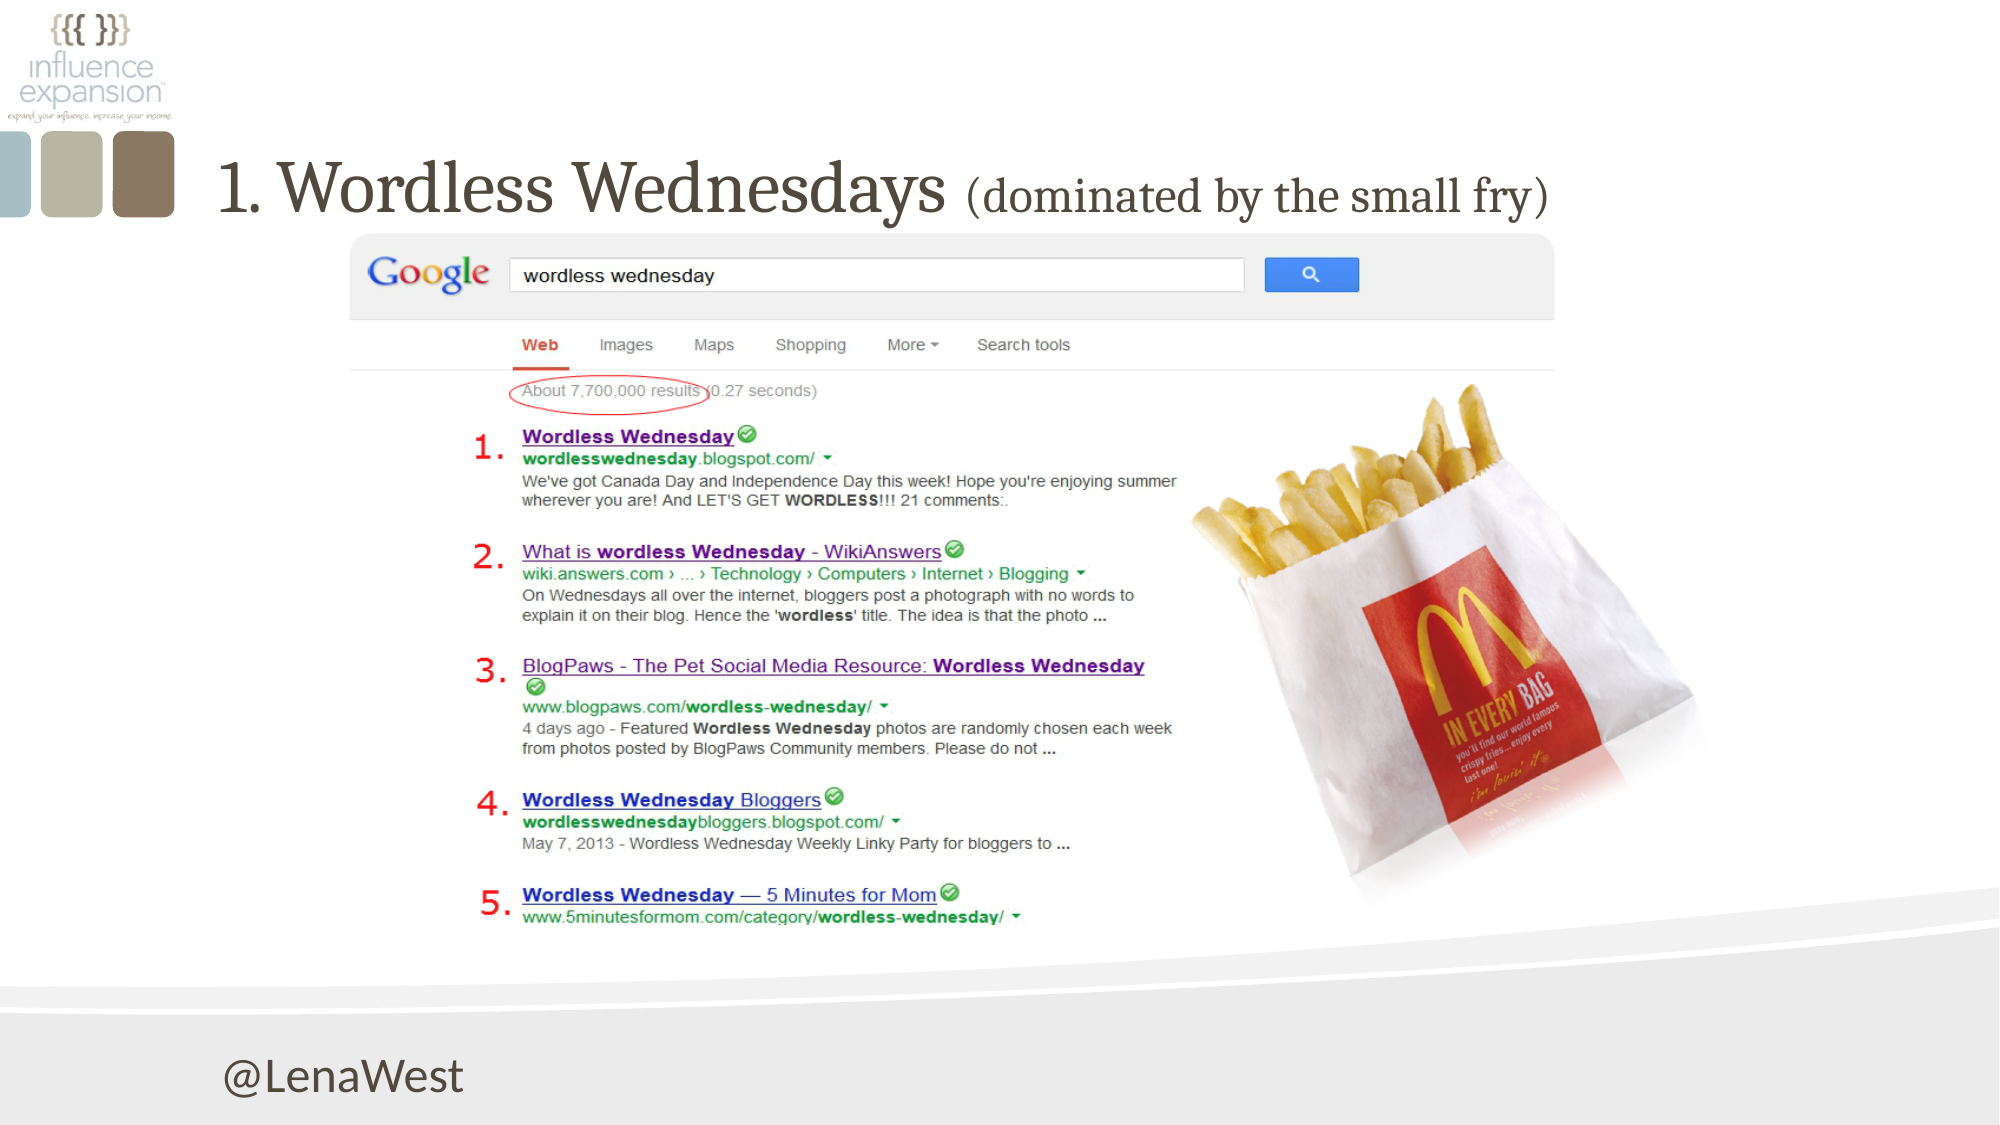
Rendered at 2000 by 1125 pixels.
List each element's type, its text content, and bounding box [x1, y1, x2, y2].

footer @LenaWest [199, 1057, 1560, 1088]
picture [349, 233, 1732, 926]
picture [8, 14, 172, 123]
title 1. Wordless Wednesdays (dominated by the small fry) [199, 24, 1800, 238]
